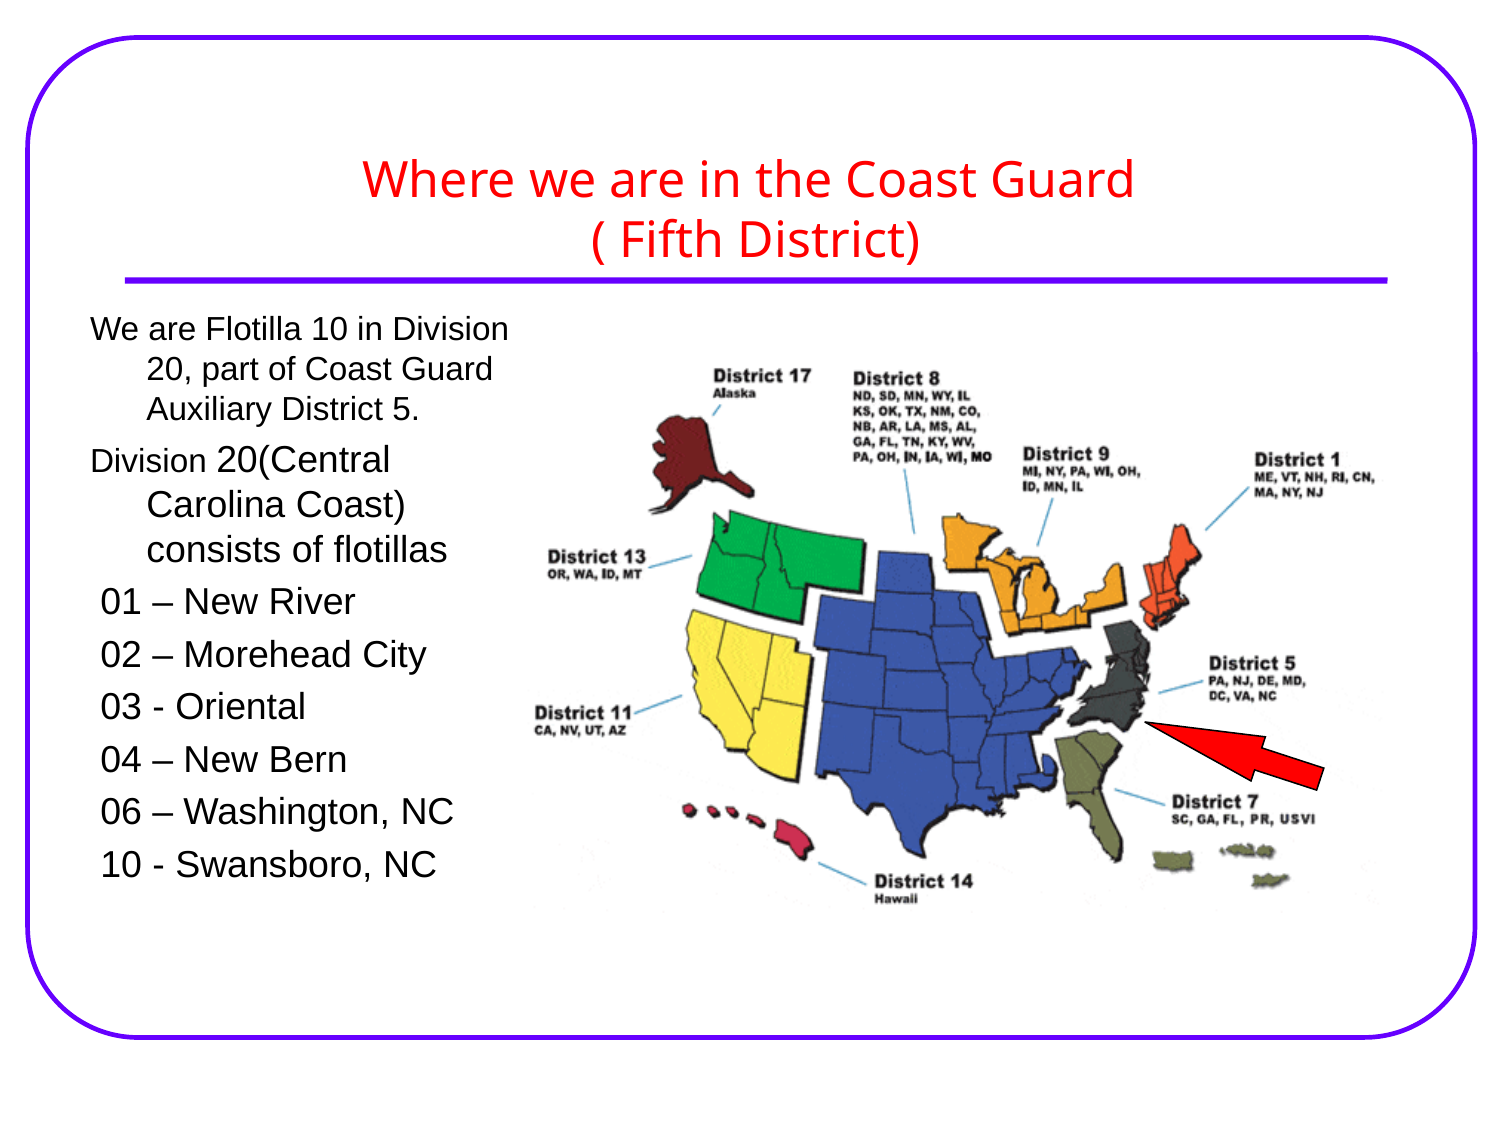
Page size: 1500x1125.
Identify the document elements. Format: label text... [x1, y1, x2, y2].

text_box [524, 362, 1385, 913]
title Where we are in the Coast Guard ( Fifth District) [124, 87, 1388, 276]
list We are Flotilla 10 in Division 20, part of Coast Guard Auxiliary District 5. Division 20(Central Carolina Coast) consists of flotillas 01 – New River 02 – Morehead City 03 - Oriental 04 – New Bern 06 – Washington, NC 10 - Swansboro, NC [74, 299, 538, 1013]
